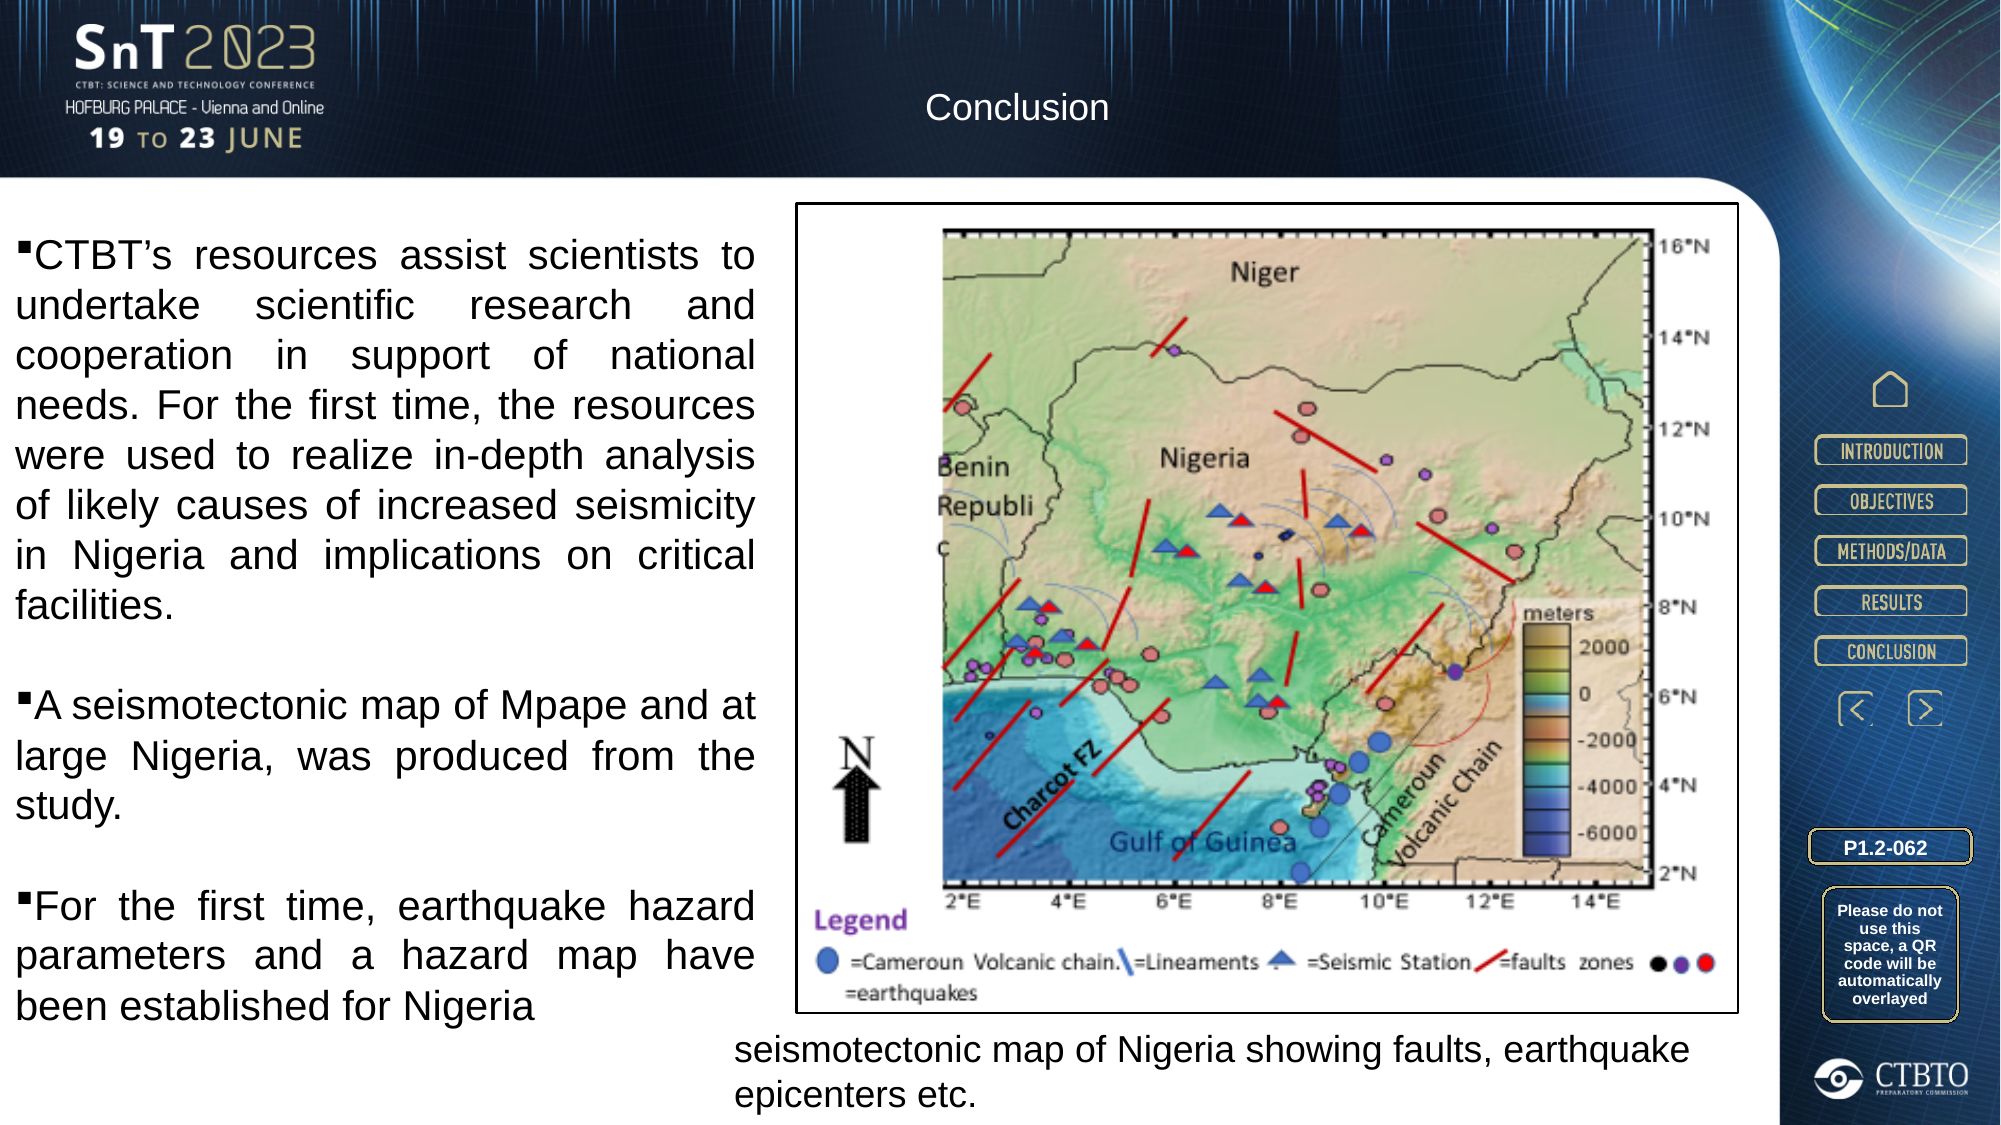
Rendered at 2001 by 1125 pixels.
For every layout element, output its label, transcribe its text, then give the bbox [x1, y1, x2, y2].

text_box [1824, 827, 1960, 866]
text_box Conclusion [359, 43, 1676, 136]
text_box P1.2-062 [1818, 829, 1953, 868]
picture [0, 0, 2001, 1125]
text_box Please do not use this space, a QR code will be automatically overlayed [1821, 894, 1959, 1017]
text_box CTBT’s resources assist scientists to undertake scientific research and cooperation in support of national needs. For the first time, the resources were used to realize in-depth analysis of likely causes of increased seismicity in Nigeria and implications on critical facilities. A seismotectonic map of Mpape and at large Nigeria, was produced from the study. For the first time, earthquake hazard parameters and a hazard map have been established for Nigeria [0, 220, 772, 1036]
text_box seismotectonic map of Nigeria showing faults, earthquake epicenters etc. [719, 1017, 1772, 1123]
